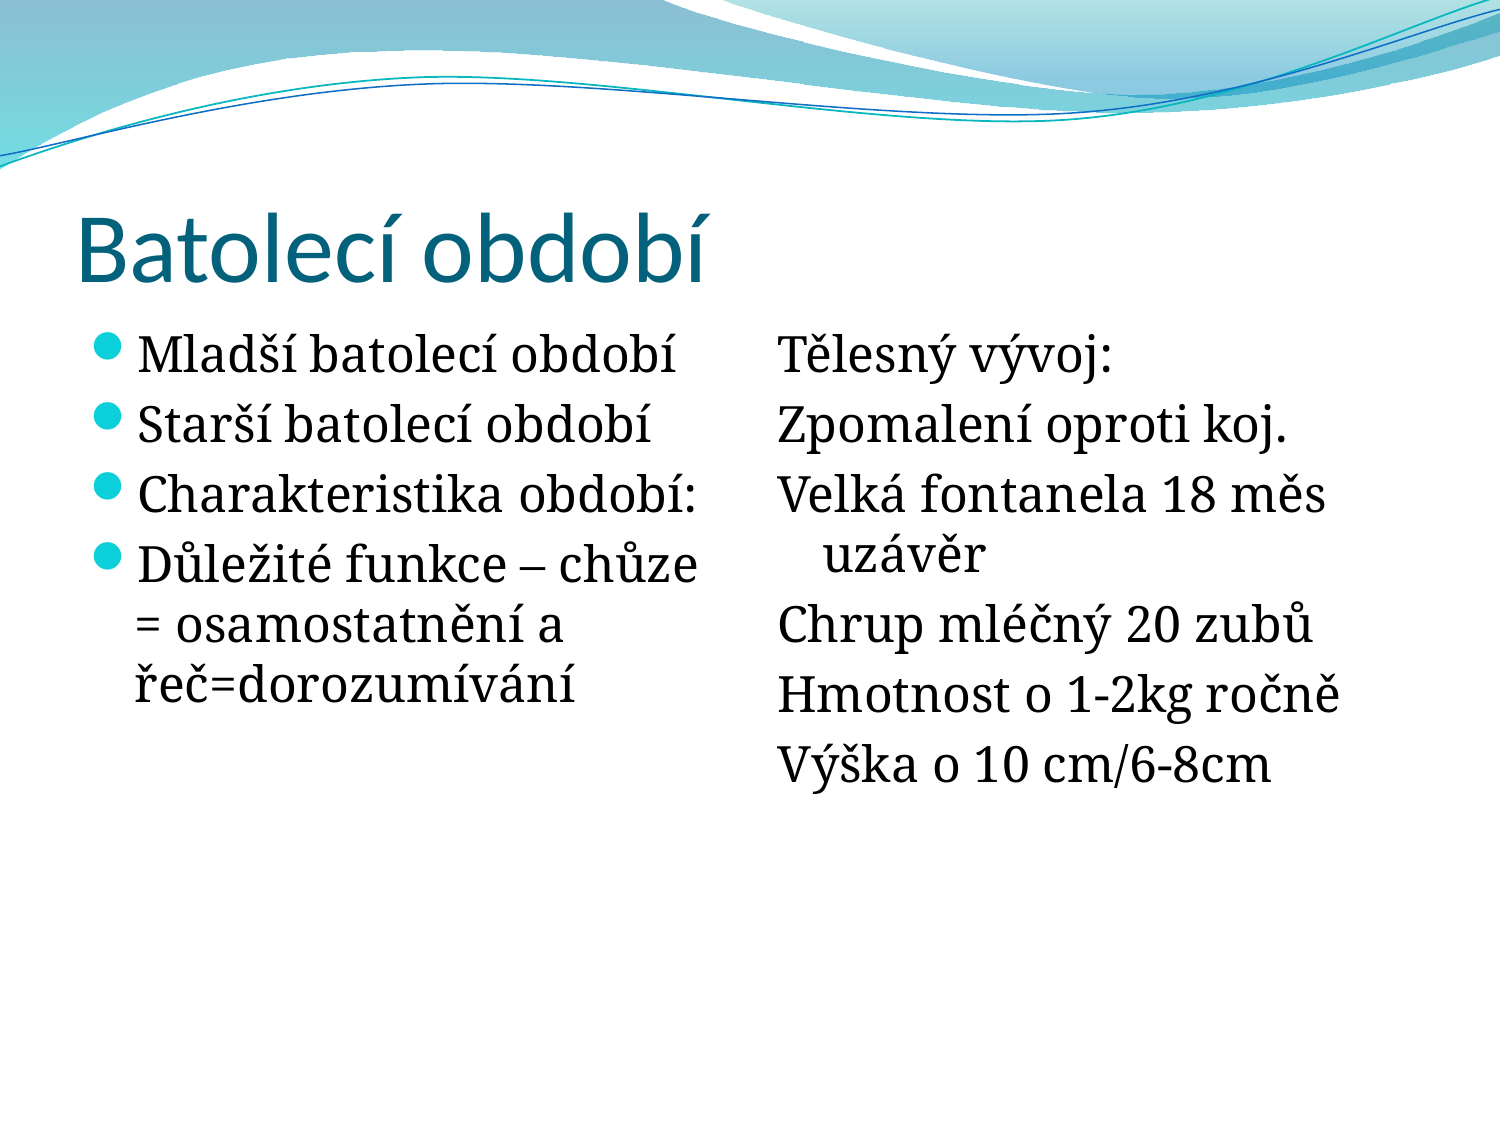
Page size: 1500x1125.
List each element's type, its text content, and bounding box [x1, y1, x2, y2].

title Batolecí období [75, 115, 1425, 303]
list Mladší batolecí období Starší batolecí období Charakteristika období: Důležité funkce – chůze = osamostatnění a řeč=dorozumívání [75, 314, 738, 1043]
list Tělesný vývoj: Zpomalení oproti koj. Velká fontanela 18 měs uzávěr Chrup mléčný 20 zubů Hmotnost o 1-2kg ročně Výška o 10 cm/6-8cm [762, 314, 1425, 1043]
